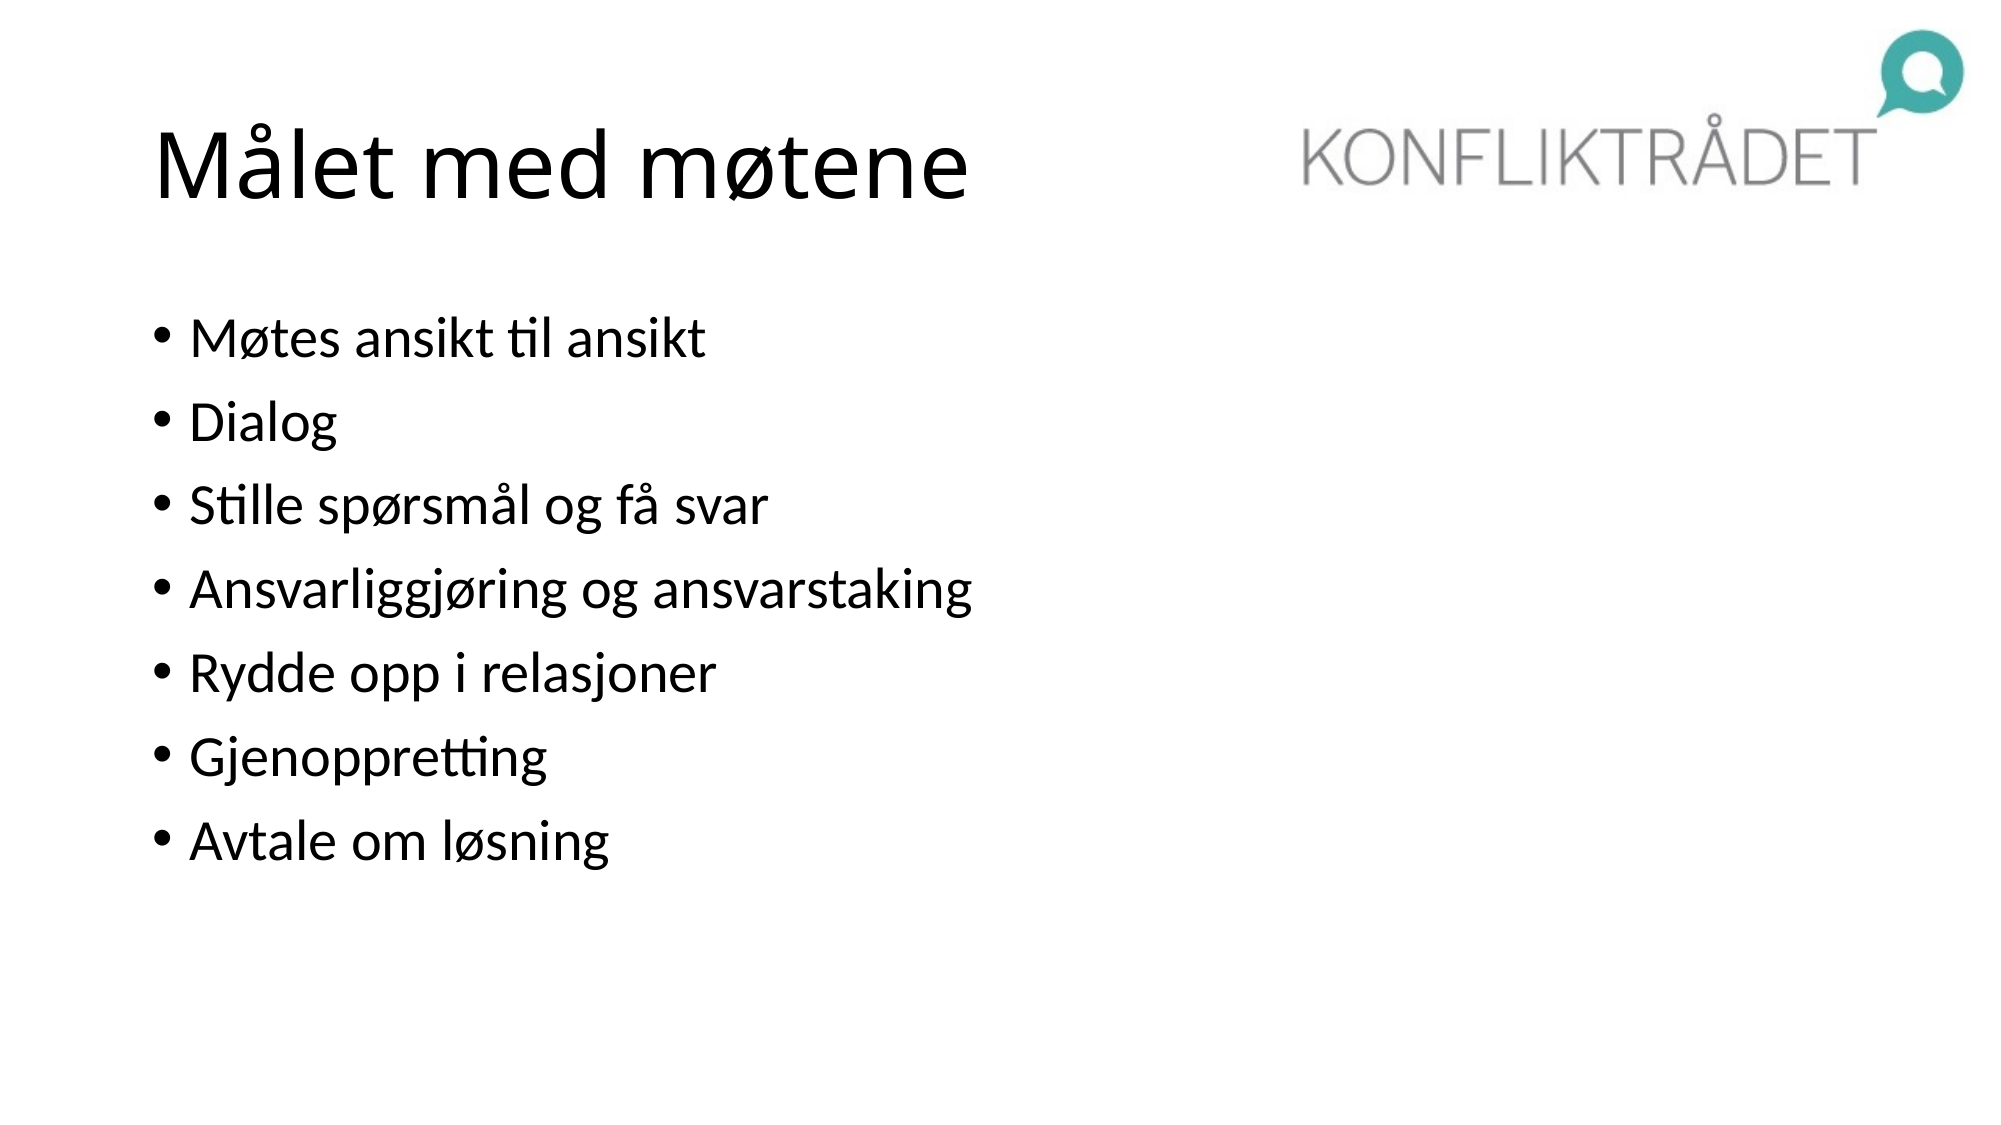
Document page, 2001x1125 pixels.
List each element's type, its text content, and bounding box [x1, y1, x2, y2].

title Målet med møtene [137, 59, 1863, 278]
list Møtes ansikt til ansikt Dialog Stille spørsmål og få svar Ansvarliggjøring og ansvarstaking Rydde opp i relasjoner Gjenoppretting Avtale om løsning [137, 299, 1863, 1014]
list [1302, 28, 1971, 200]
